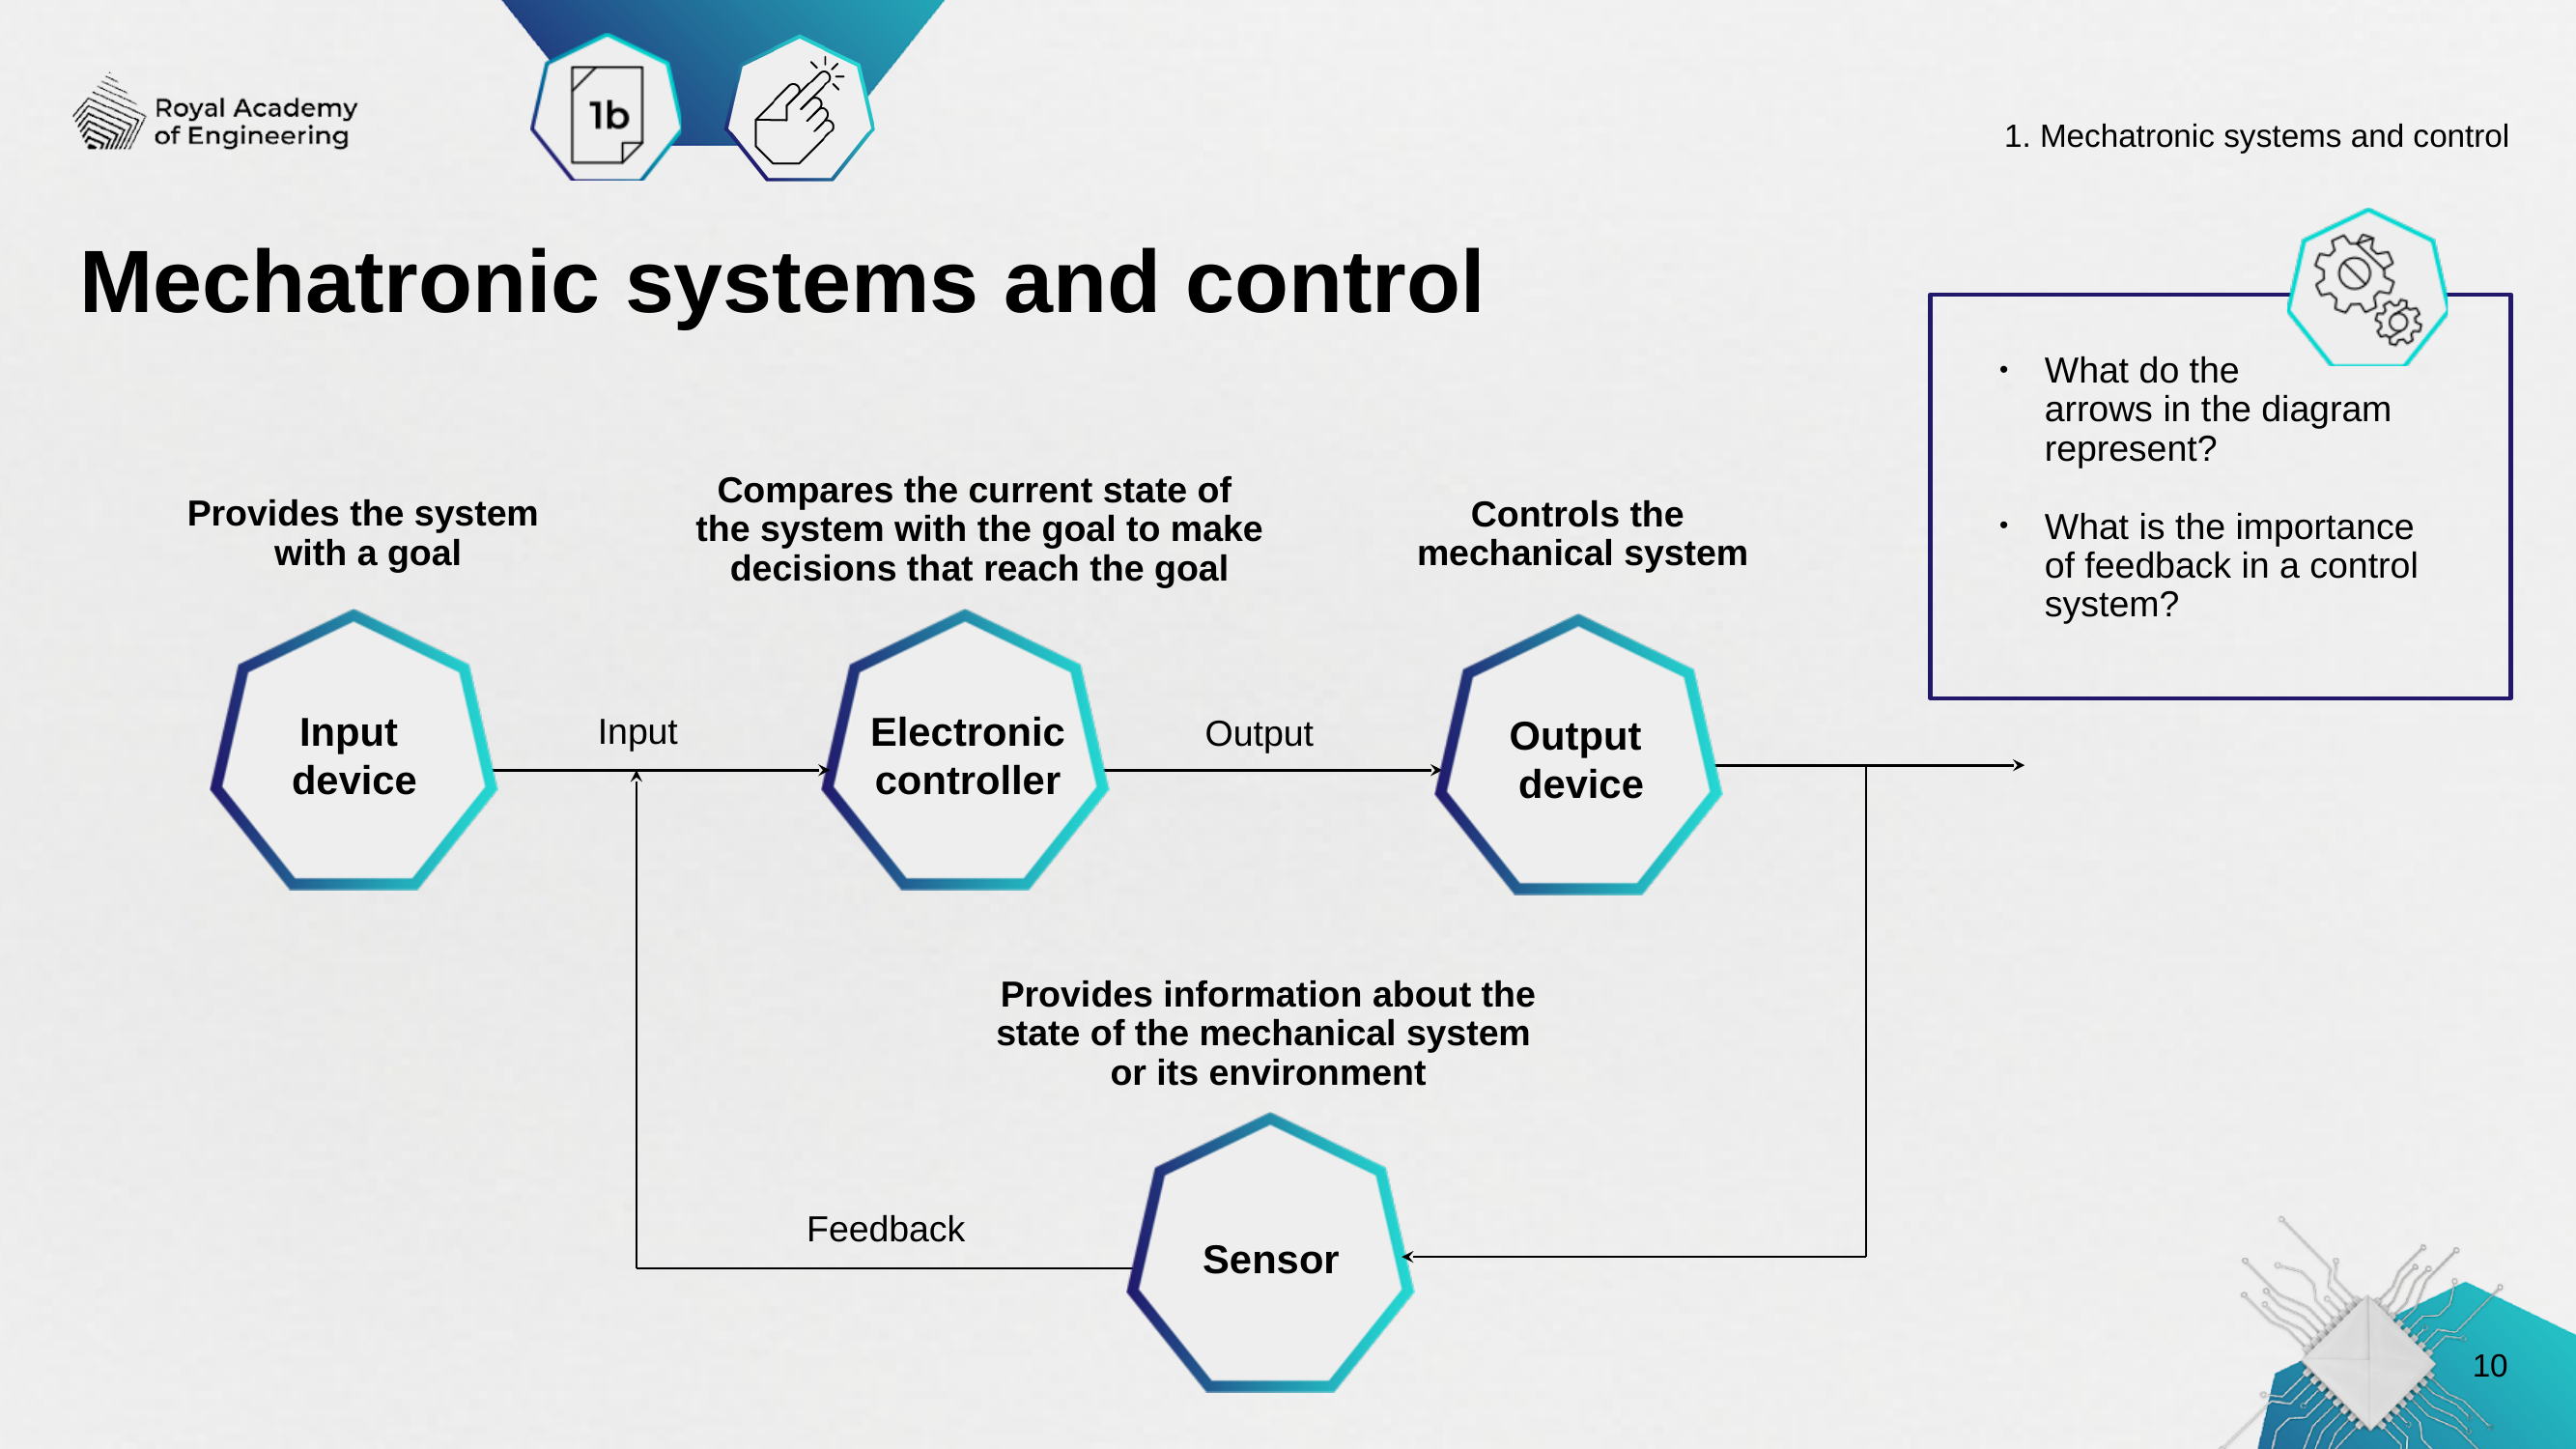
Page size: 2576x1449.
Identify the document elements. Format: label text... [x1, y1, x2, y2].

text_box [174, 609, 513, 891]
text_box Provides the system with a goal [65, 487, 672, 577]
text_box Output [1151, 702, 1345, 761]
text_box What do the arrows in the diagram represent? What is the importance of feedback in a control system? [1930, 294, 2511, 698]
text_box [787, 609, 1126, 891]
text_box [1090, 1112, 1429, 1394]
text_box Provides information about the state of the mechanical system or its environment [965, 968, 1572, 1099]
text_box Feedback [764, 1198, 986, 1257]
text_box Input [530, 700, 723, 759]
picture [0, 0, 2576, 1449]
text_box 1. Mechatronic systems and control [1371, 107, 2526, 185]
text_box 10 [2422, 1345, 2508, 1423]
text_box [1401, 613, 1740, 895]
title Mechatronic systems and control [65, 229, 2281, 345]
text_box Controls the mechanical system [1279, 488, 1886, 577]
text_box Compares the current state of the system with the goal to make decisions that reach the goal [676, 464, 1284, 595]
